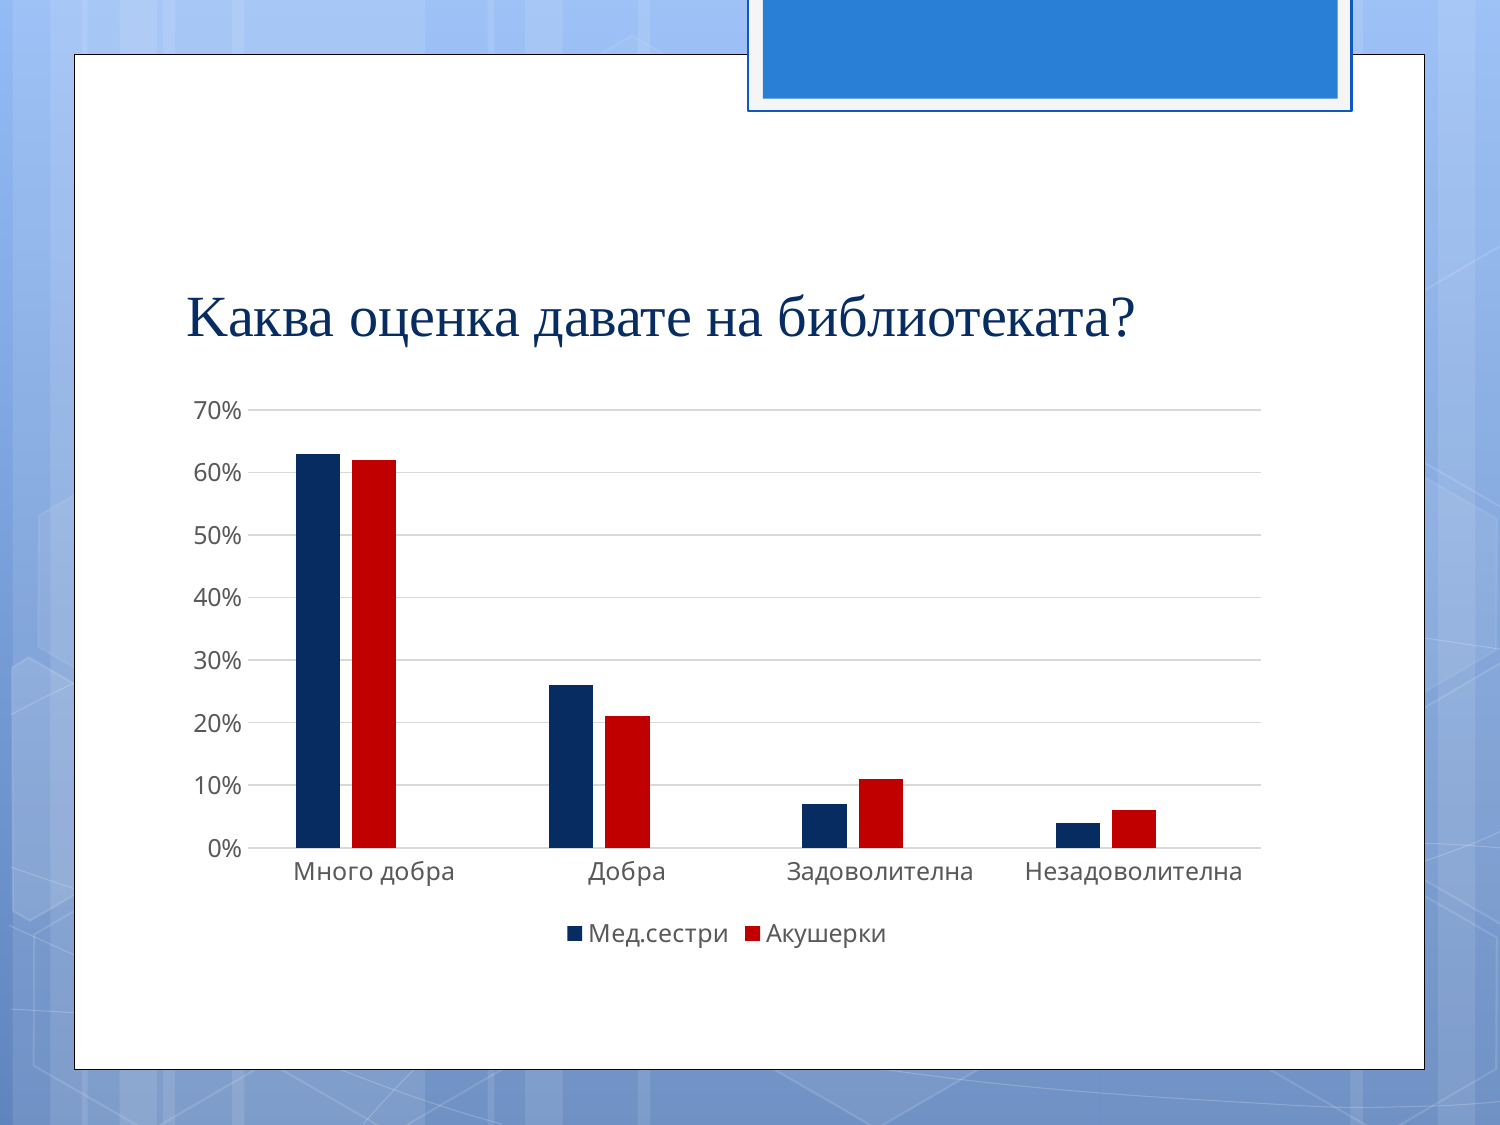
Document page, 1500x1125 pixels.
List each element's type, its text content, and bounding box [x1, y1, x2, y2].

title Kаква оценка давате на библиотеката? [171, 90, 1324, 356]
chart [170, 380, 1284, 957]
